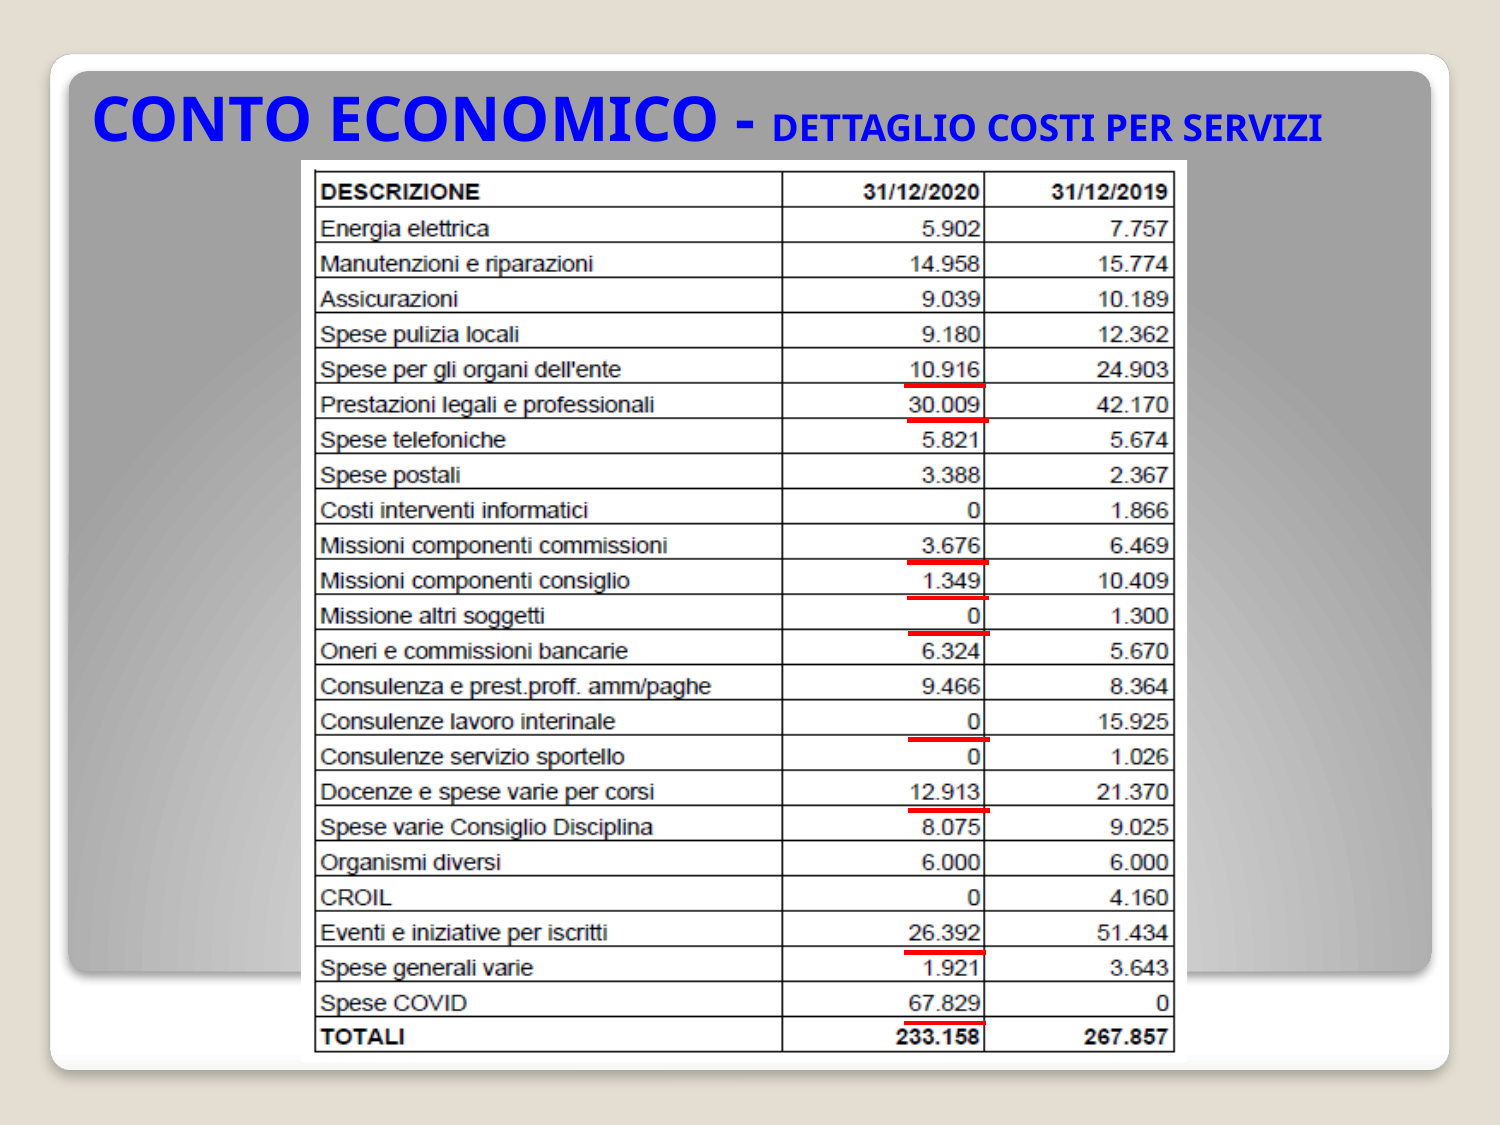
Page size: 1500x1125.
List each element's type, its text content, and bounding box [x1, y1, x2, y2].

text_box CONTO ECONOMICO - dettaglio costi per servizi [76, 71, 1412, 161]
picture [300, 160, 1188, 1063]
